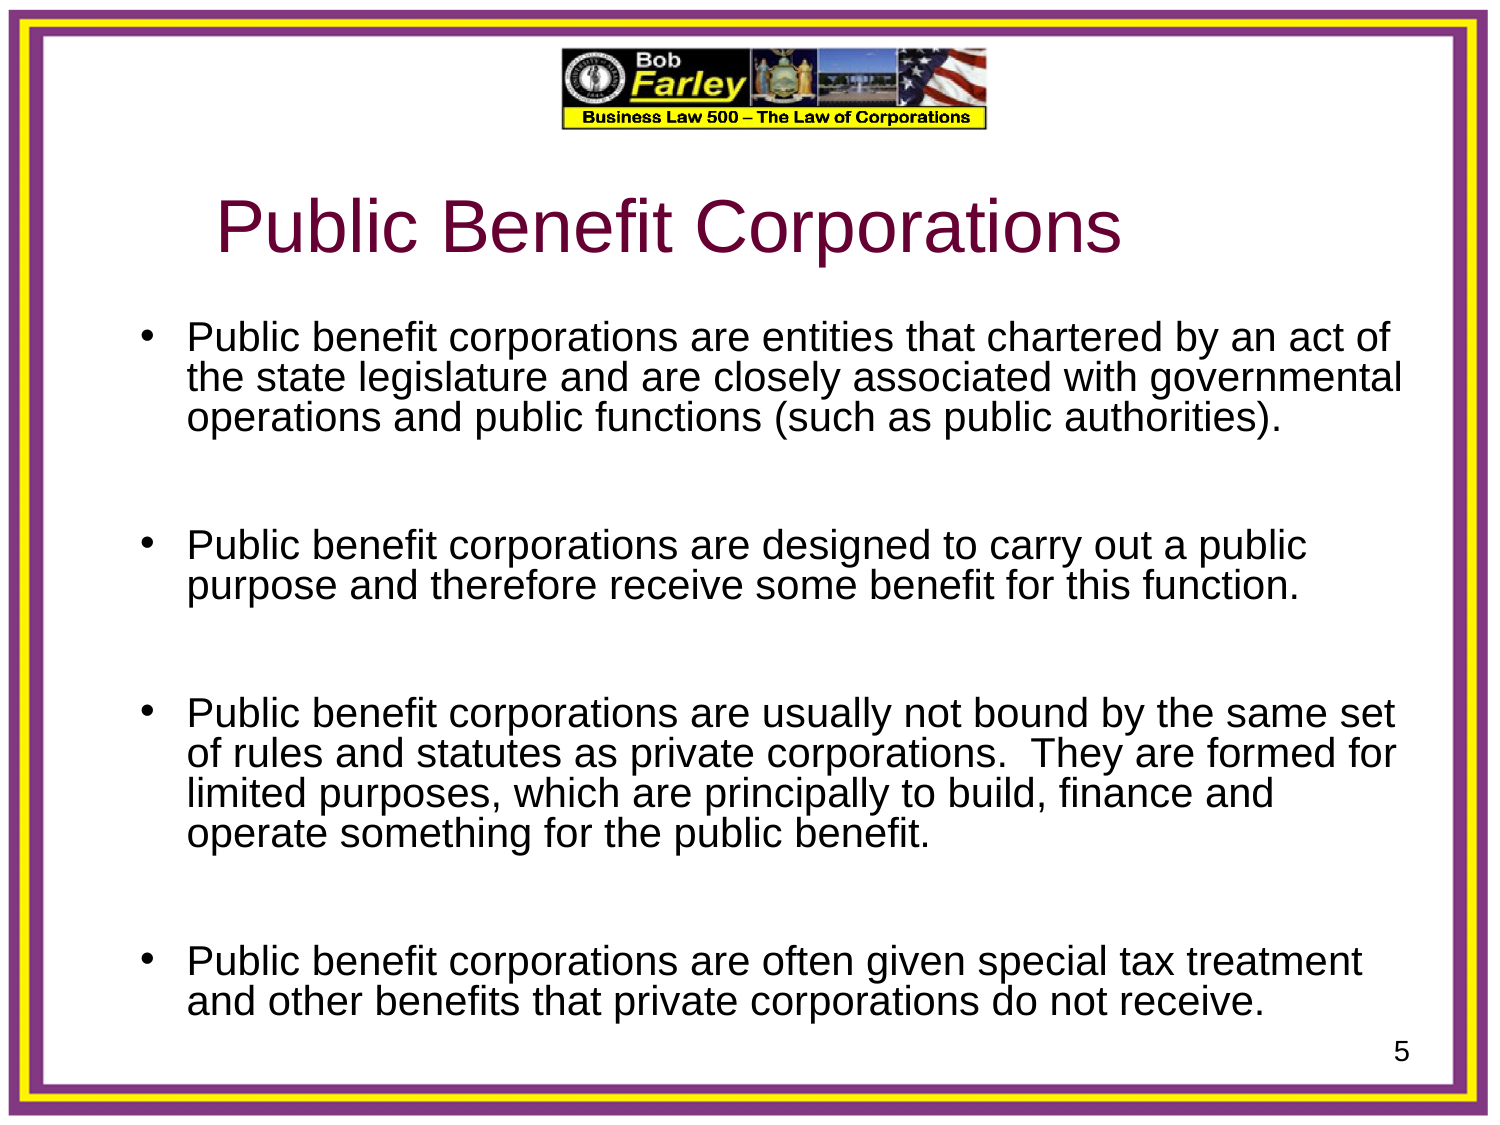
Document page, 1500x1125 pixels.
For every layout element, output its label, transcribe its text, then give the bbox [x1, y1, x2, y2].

slide_number 5 [1074, 1024, 1426, 1103]
picture [0, 0, 1500, 1125]
list Public Benefit Corporations Public benefit corporations are entities that chartered by an act of the state legislature and are closely associated with governmental operations and public functions (such as public authorities). Public benefit corporations are designed to carry out a public purpose and therefore receive some benefit for this function. Public benefit corporations are usually not bound by the same set of rules and statutes as private corporations. They are formed for limited purposes, which are principally to build, finance and operate something for the public benefit. Public benefit corporations are often given special tax treatment and other benefits that private corporations do not receive. [49, 187, 1426, 1006]
